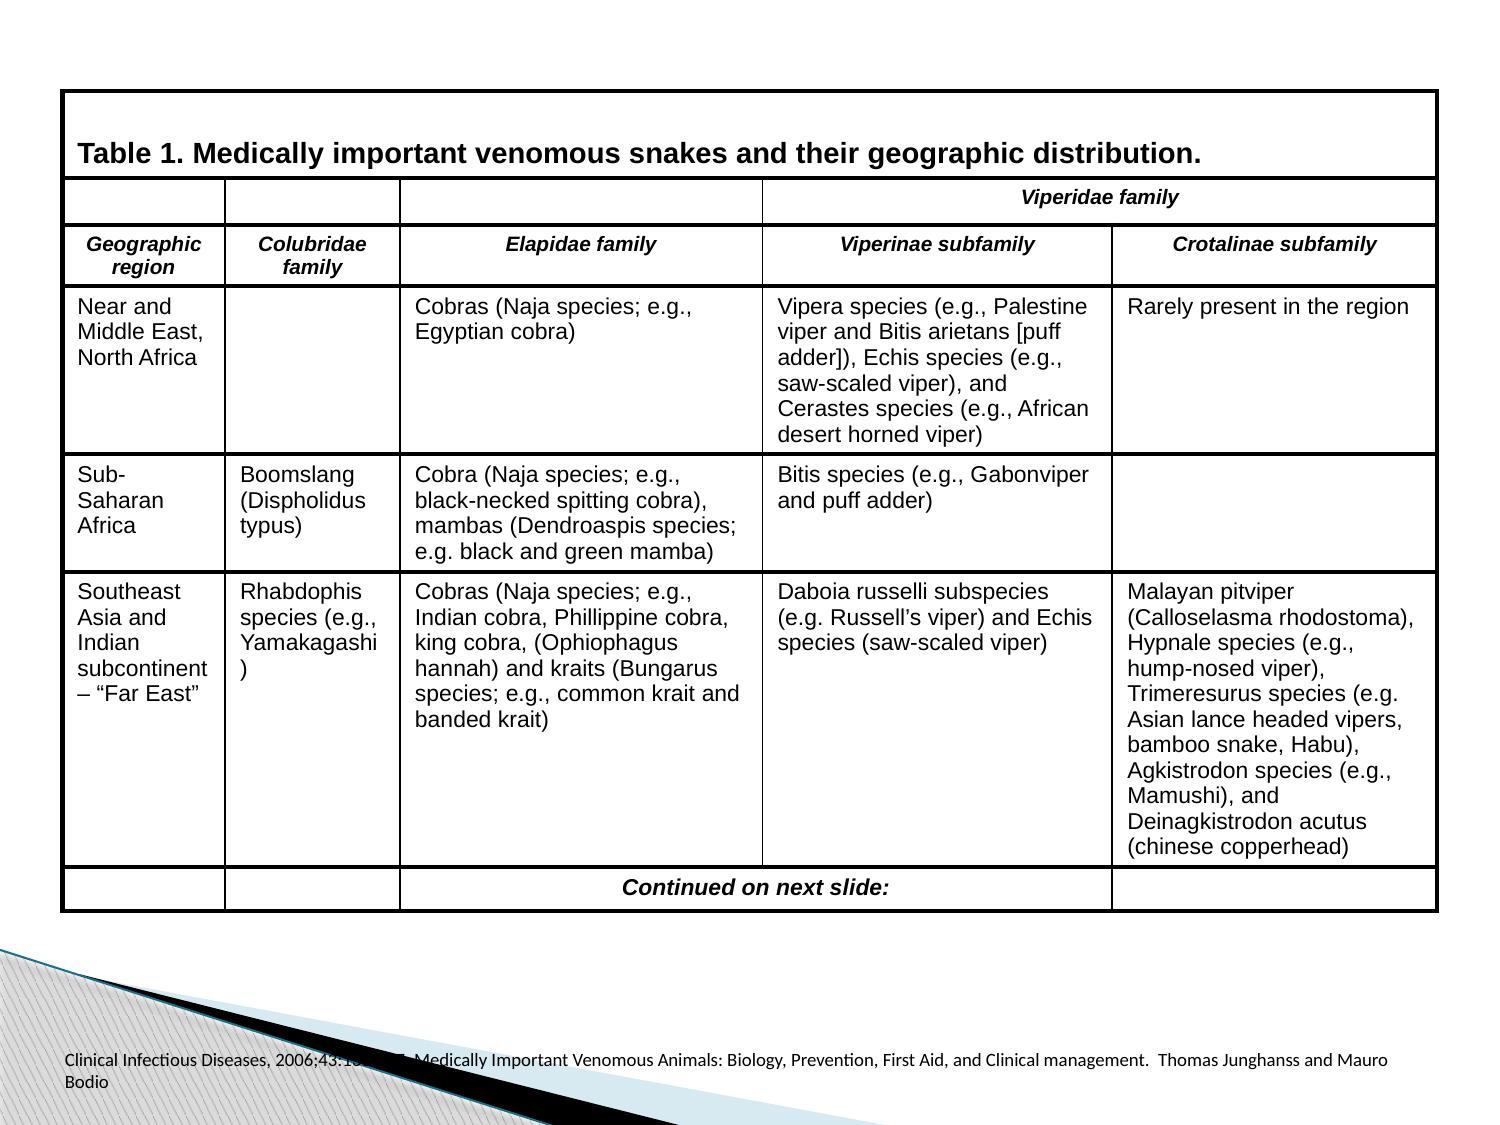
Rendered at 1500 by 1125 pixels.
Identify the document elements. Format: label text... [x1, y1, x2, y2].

table_cell Southeast Asia and Indian subcontinent – “Far East” [65, 574, 224, 865]
table_cell [401, 180, 762, 223]
table_cell Crotalinae subfamily [1113, 227, 1435, 284]
table_cell [65, 869, 224, 909]
table_cell Rhabdophis species (e.g., Yamakagashi) [226, 574, 399, 865]
table_cell Cobra (Naja species; e.g., black-necked spitting cobra), mambas (Dendroaspis species; e.g. black and green mamba) [401, 456, 762, 570]
table_cell Daboia russelli subspecies (e.g. Russell’s viper) and Echis species (saw-scaled viper) [763, 574, 1111, 865]
table_cell [65, 180, 224, 223]
table_cell [1113, 869, 1435, 909]
table_header Table 1. Medically important venomous snakes and their geographic distribution. [65, 93, 1435, 176]
table_cell Cobras (Naja species; e.g., Indian cobra, Phillippine cobra, king cobra, (Ophiophagus hannah) and kraits (Bungarus species; e.g., common krait and banded krait) [401, 574, 762, 865]
table_cell Sub-Saharan Africa [65, 456, 224, 570]
table_cell [226, 869, 399, 909]
table_cell Viperinae subfamily [763, 227, 1111, 284]
table_cell Boomslang (Dispholidus typus) [226, 456, 399, 570]
table_cell Viperidae family [763, 180, 1435, 223]
table_cell Vipera species (e.g., Palestine viper and Bitis arietans [puff adder]), Echis species (e.g., saw-scaled viper), and Cerastes species (e.g., African desert horned viper) [763, 288, 1111, 452]
table_cell Near and Middle East, North Africa [65, 288, 224, 452]
table_cell Cobras (Naja species; e.g., Egyptian cobra) [401, 288, 762, 452]
text_box Clinical Infectious Diseases, 2006;43:1309-17, Medically Important Venomous Animals: Biology, Prevention, First Aid, and Clinical management. Thomas Junghanss and Mauro Bodio [50, 1040, 1450, 1100]
table_cell [226, 180, 399, 223]
table_cell Malayan pitviper (Calloselasma rhodostoma), Hypnale species (e.g., hump-nosed viper), Trimeresurus species (e.g. Asian lance headed vipers, bamboo snake, Habu), Agkistrodon species (e.g., Mamushi), and Deinagkistrodon acutus (chinese copperhead) [1113, 574, 1435, 865]
table_cell Continued on next slide: [401, 869, 1111, 909]
table_cell [226, 288, 399, 452]
table_cell Geographic region [65, 227, 224, 284]
table_cell Rarely present in the region [1113, 288, 1435, 452]
table_cell Bitis species (e.g., Gabonviper and puff adder) [763, 456, 1111, 570]
table_cell [1113, 456, 1435, 570]
table_cell Colubridae family [226, 227, 399, 284]
table_cell Elapidae family [401, 227, 762, 284]
